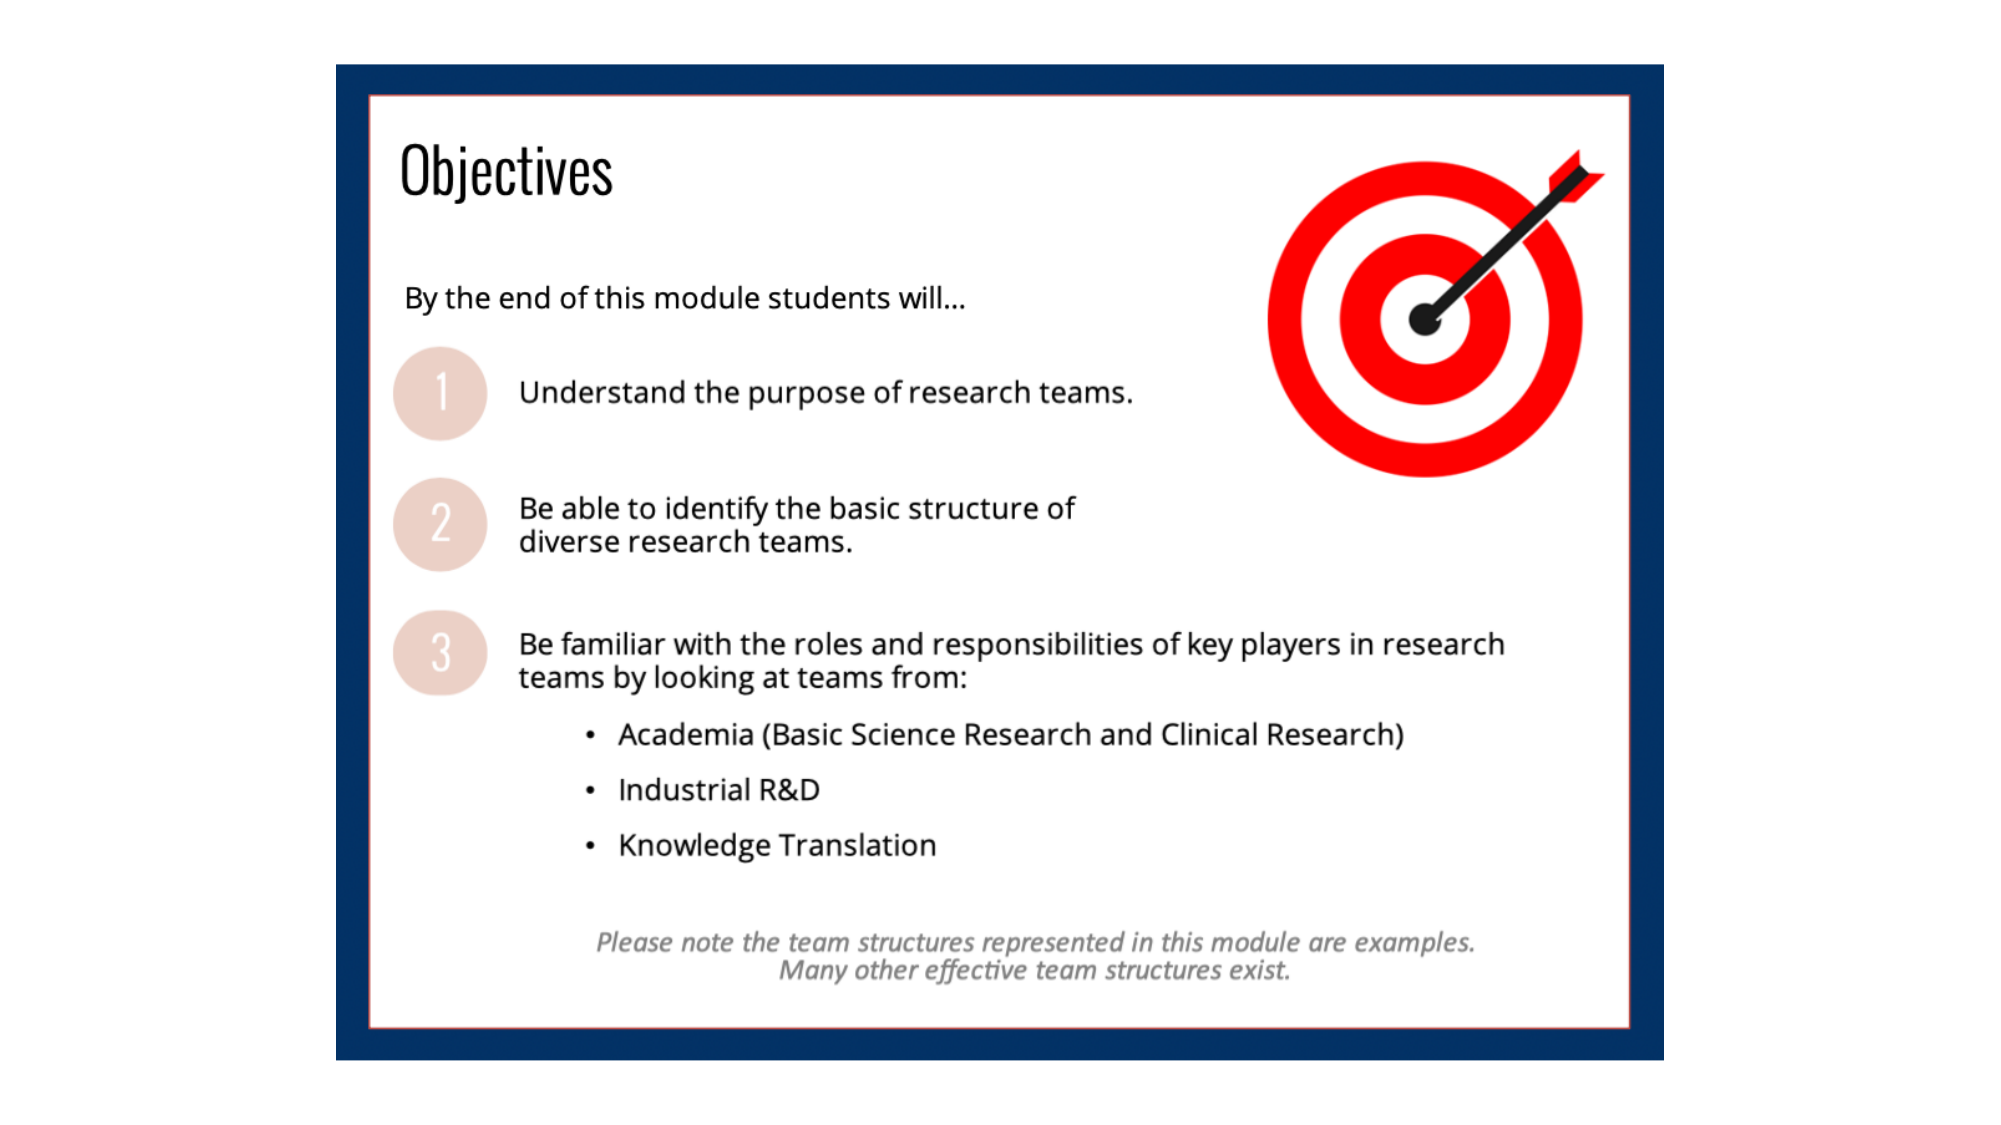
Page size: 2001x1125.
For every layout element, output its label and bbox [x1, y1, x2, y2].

picture [336, 62, 1664, 1063]
